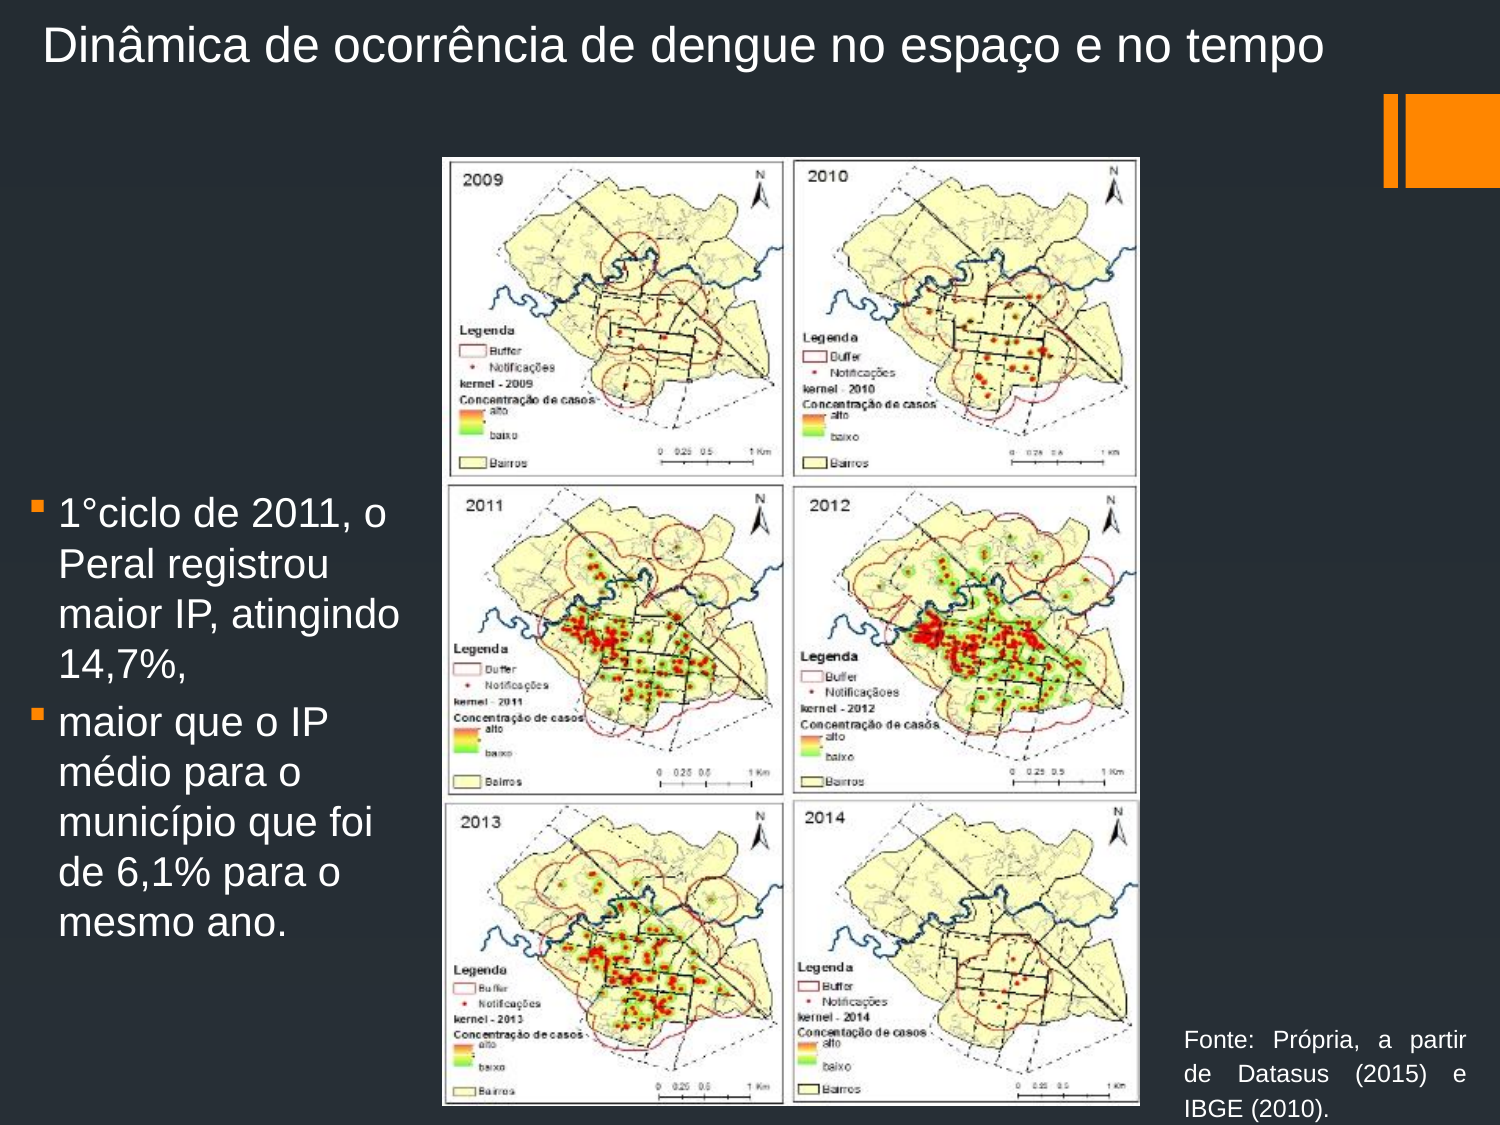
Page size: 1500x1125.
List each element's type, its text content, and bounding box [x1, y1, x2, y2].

list 1°ciclo de 2011, o Peral registrou maior IP, atingindo 14,7%, maior que o IP médio para o município que foi de 6,1% para o mesmo ano. [5, 303, 425, 1054]
picture [442, 156, 1141, 1107]
text_box Dinâmica de ocorrência de dengue no espaço e no tempo [27, 5, 1493, 81]
text_box Fonte: Própria, a partir de Datasus (2015) e IBGE (2010). [1169, 1011, 1483, 1125]
